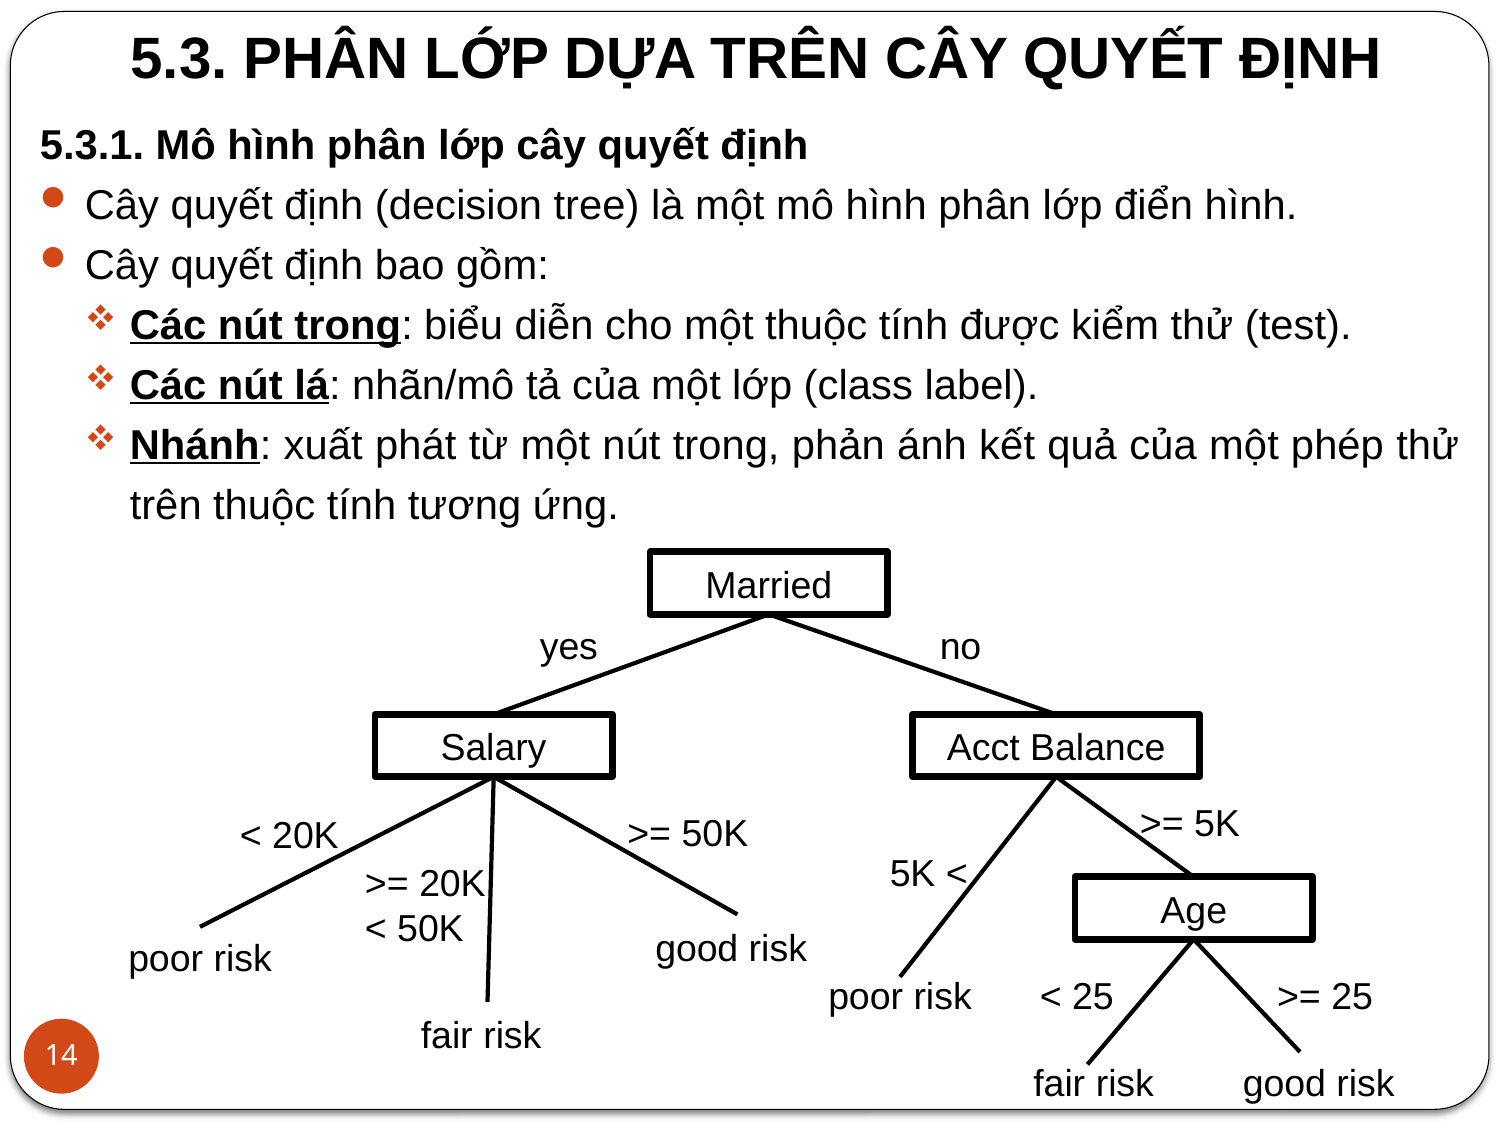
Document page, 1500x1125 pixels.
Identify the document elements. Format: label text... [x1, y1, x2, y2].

list 5.3.1. Mô hình phân lớp cây quyết định Cây quyết định (decision tree) là một mô hình phân lớp điển hình. Cây quyết định bao gồm: Các nút trong: biểu diễn cho một thuộc tính được kiểm thử (test). Các nút lá: nhãn/mô tả của một lớp (class label). Nhánh: xuất phát từ một nút trong, phản ánh kết quả của một phép thử trên thuộc tính tương ứng. [24, 99, 1476, 526]
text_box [112, 551, 1413, 1113]
text_box 5.3. PHÂN LỚP DỰA TRÊN CÂY QUYẾT ĐỊNH [99, 12, 1413, 98]
slide_number 14 [23, 1018, 99, 1094]
